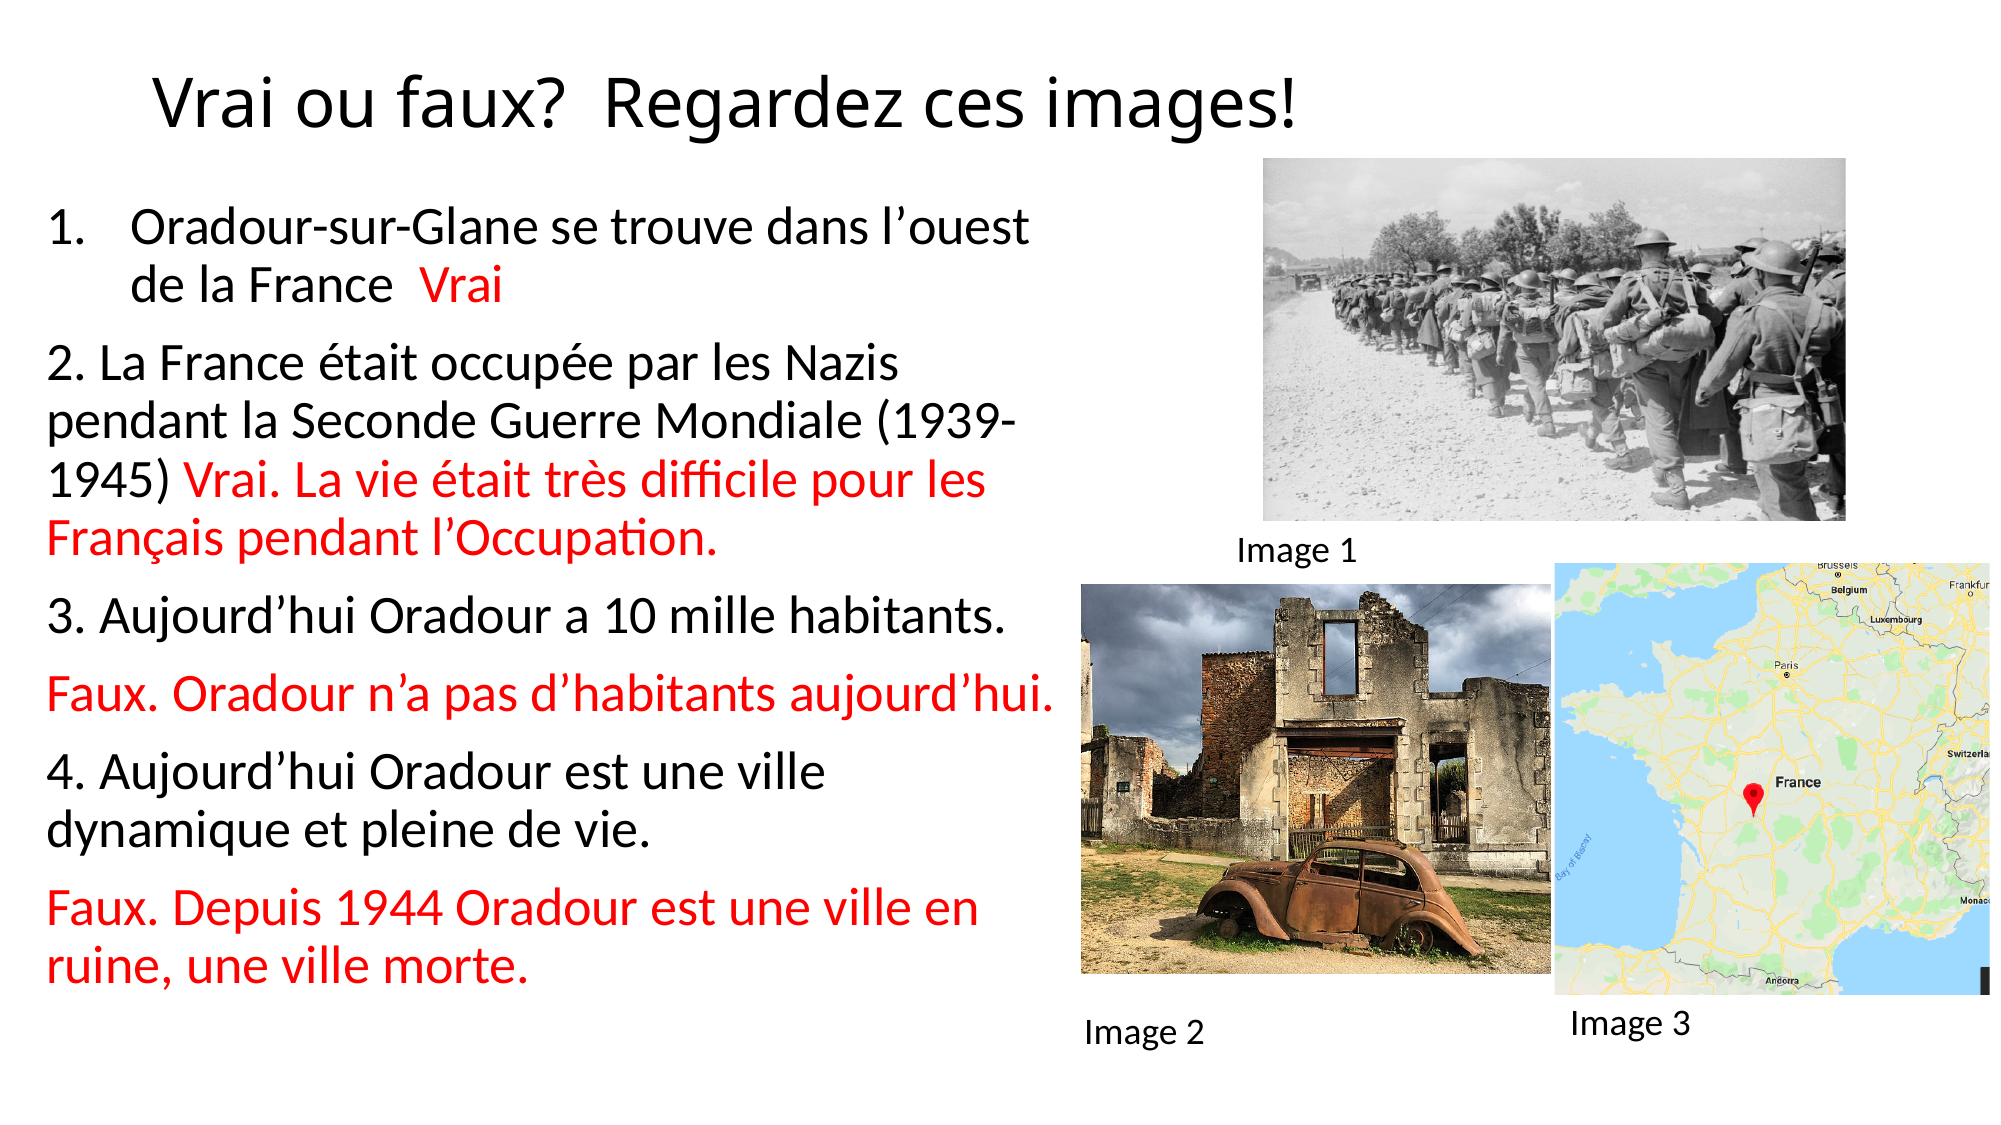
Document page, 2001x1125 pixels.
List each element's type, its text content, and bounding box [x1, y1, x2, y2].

text_box Image 3 [1555, 995, 1707, 1051]
picture [1080, 584, 1551, 974]
picture [1263, 158, 1846, 521]
list Oradour-sur-Glane se trouve dans l’ouest de la France Vrai 2. La France était occupée par les Nazis pendant la Seconde Guerre Mondiale (1939-1945) Vrai. La vie était très difficile pour les Français pendant l’Occupation. 3. Aujourd’hui Oradour a 10 mille habitants. Faux. Oradour n’a pas d’habitants aujourd’hui. 4. Aujourd’hui Oradour est une ville dynamique et pleine de vie. Faux. Depuis 1944 Oradour est une ville en ruine, une ville morte. [31, 190, 1077, 1034]
text_box Image 1 [1221, 517, 1373, 578]
picture [1554, 563, 1990, 995]
title Vrai ou faux? Regardez ces images! [137, 59, 1863, 150]
text_box Image 2 [1069, 1000, 1221, 1060]
